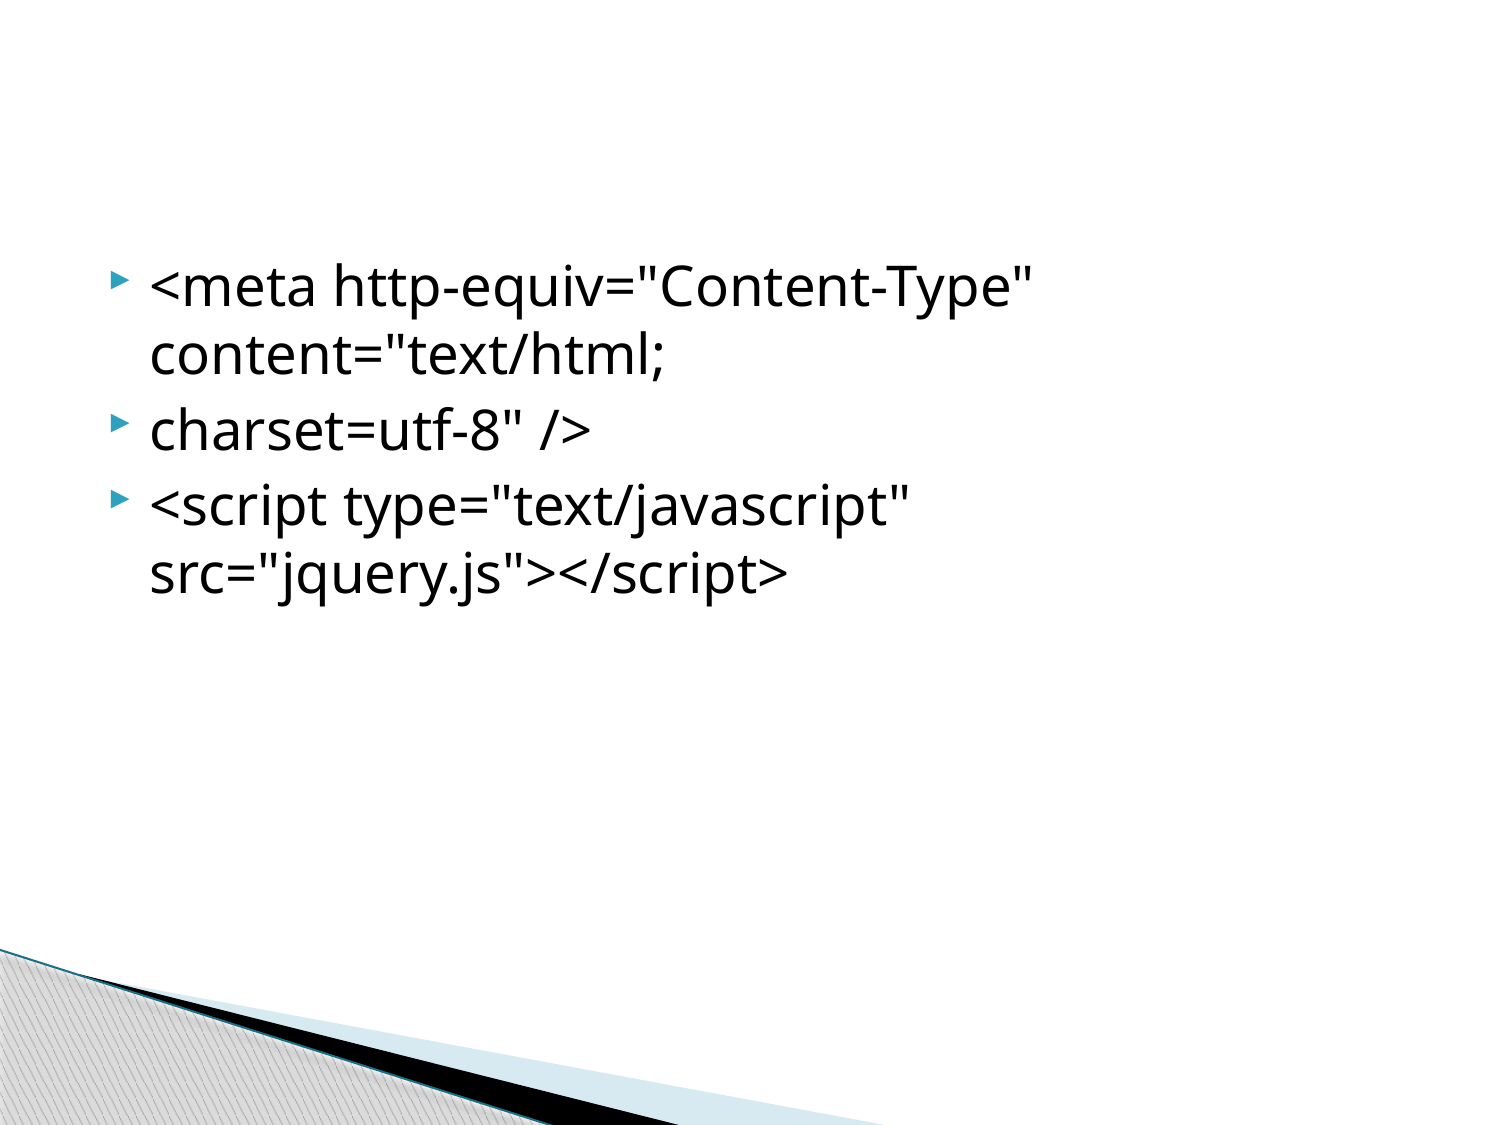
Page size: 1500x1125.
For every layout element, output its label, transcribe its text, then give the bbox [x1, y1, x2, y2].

list <meta http-equiv="Content-Type" content="text/html; charset=utf-8" /> <script type="text/javascript" src="jquery.js"></script> [75, 243, 1425, 986]
